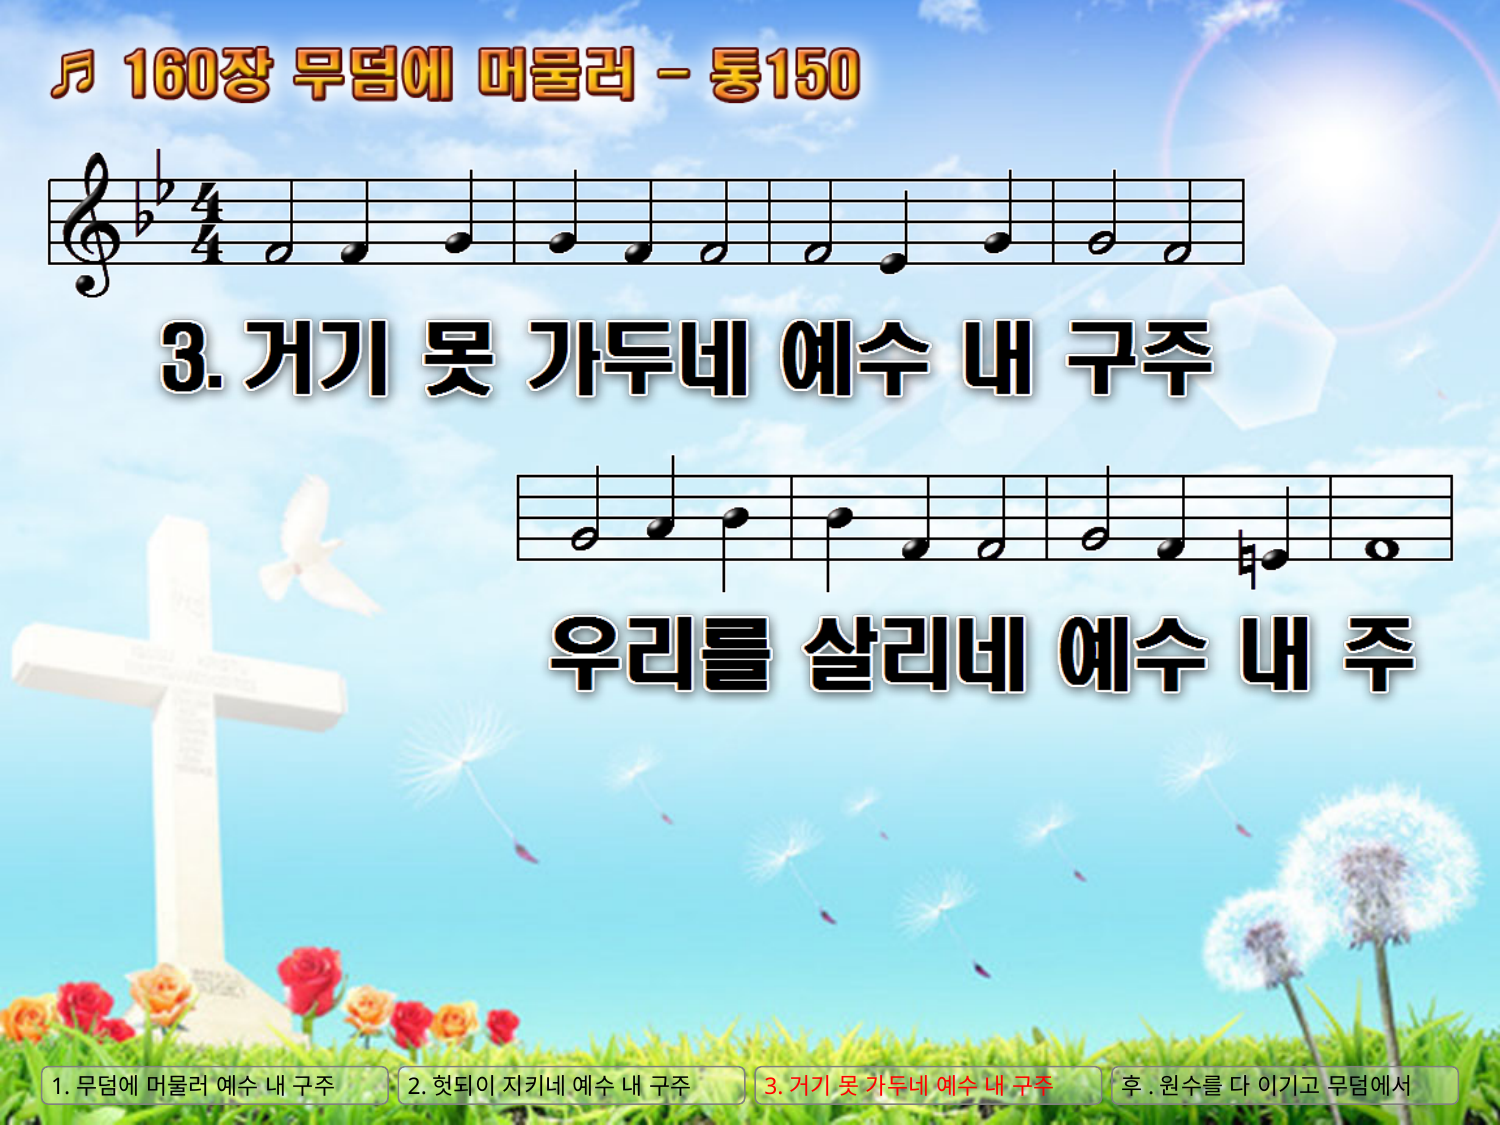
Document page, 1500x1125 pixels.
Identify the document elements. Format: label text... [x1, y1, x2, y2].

text_box 1.무덤에 머물러 예수 내 구주 [41, 1066, 389, 1105]
picture [0, 0, 1500, 1125]
text_box 후.원수를 다 이기고 무덤에서 [1111, 1066, 1459, 1105]
text_box 3.거기 못 가두네 예수 내 구주 [755, 1066, 1102, 1105]
text_box 2.헛되이 지키네 예수 내 구주 [398, 1066, 745, 1105]
